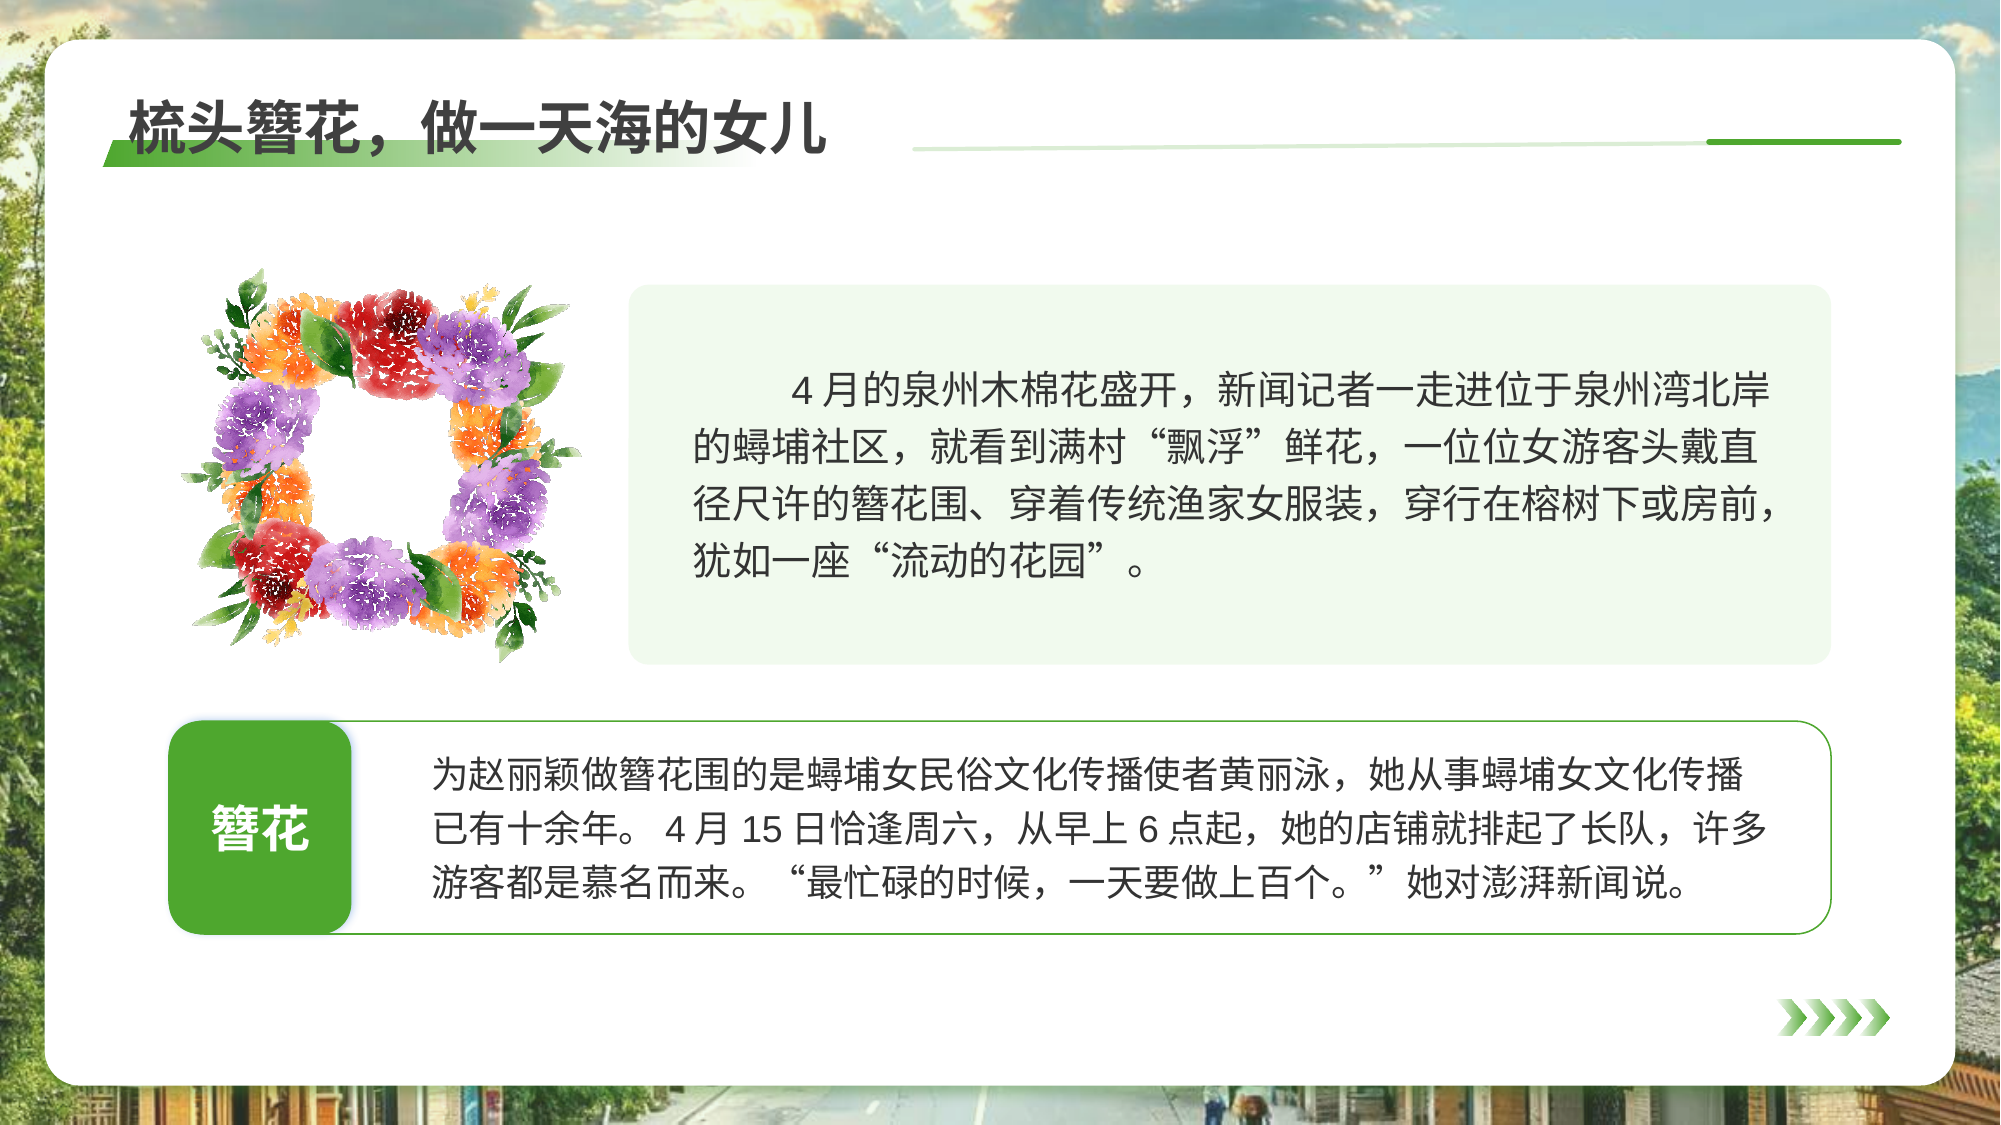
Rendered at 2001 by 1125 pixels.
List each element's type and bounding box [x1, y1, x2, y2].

text_box [102, 83, 1900, 171]
text_box [627, 284, 1832, 666]
text_box [168, 720, 1832, 935]
picture [0, 0, 2000, 1125]
text_box [1775, 999, 1890, 1036]
